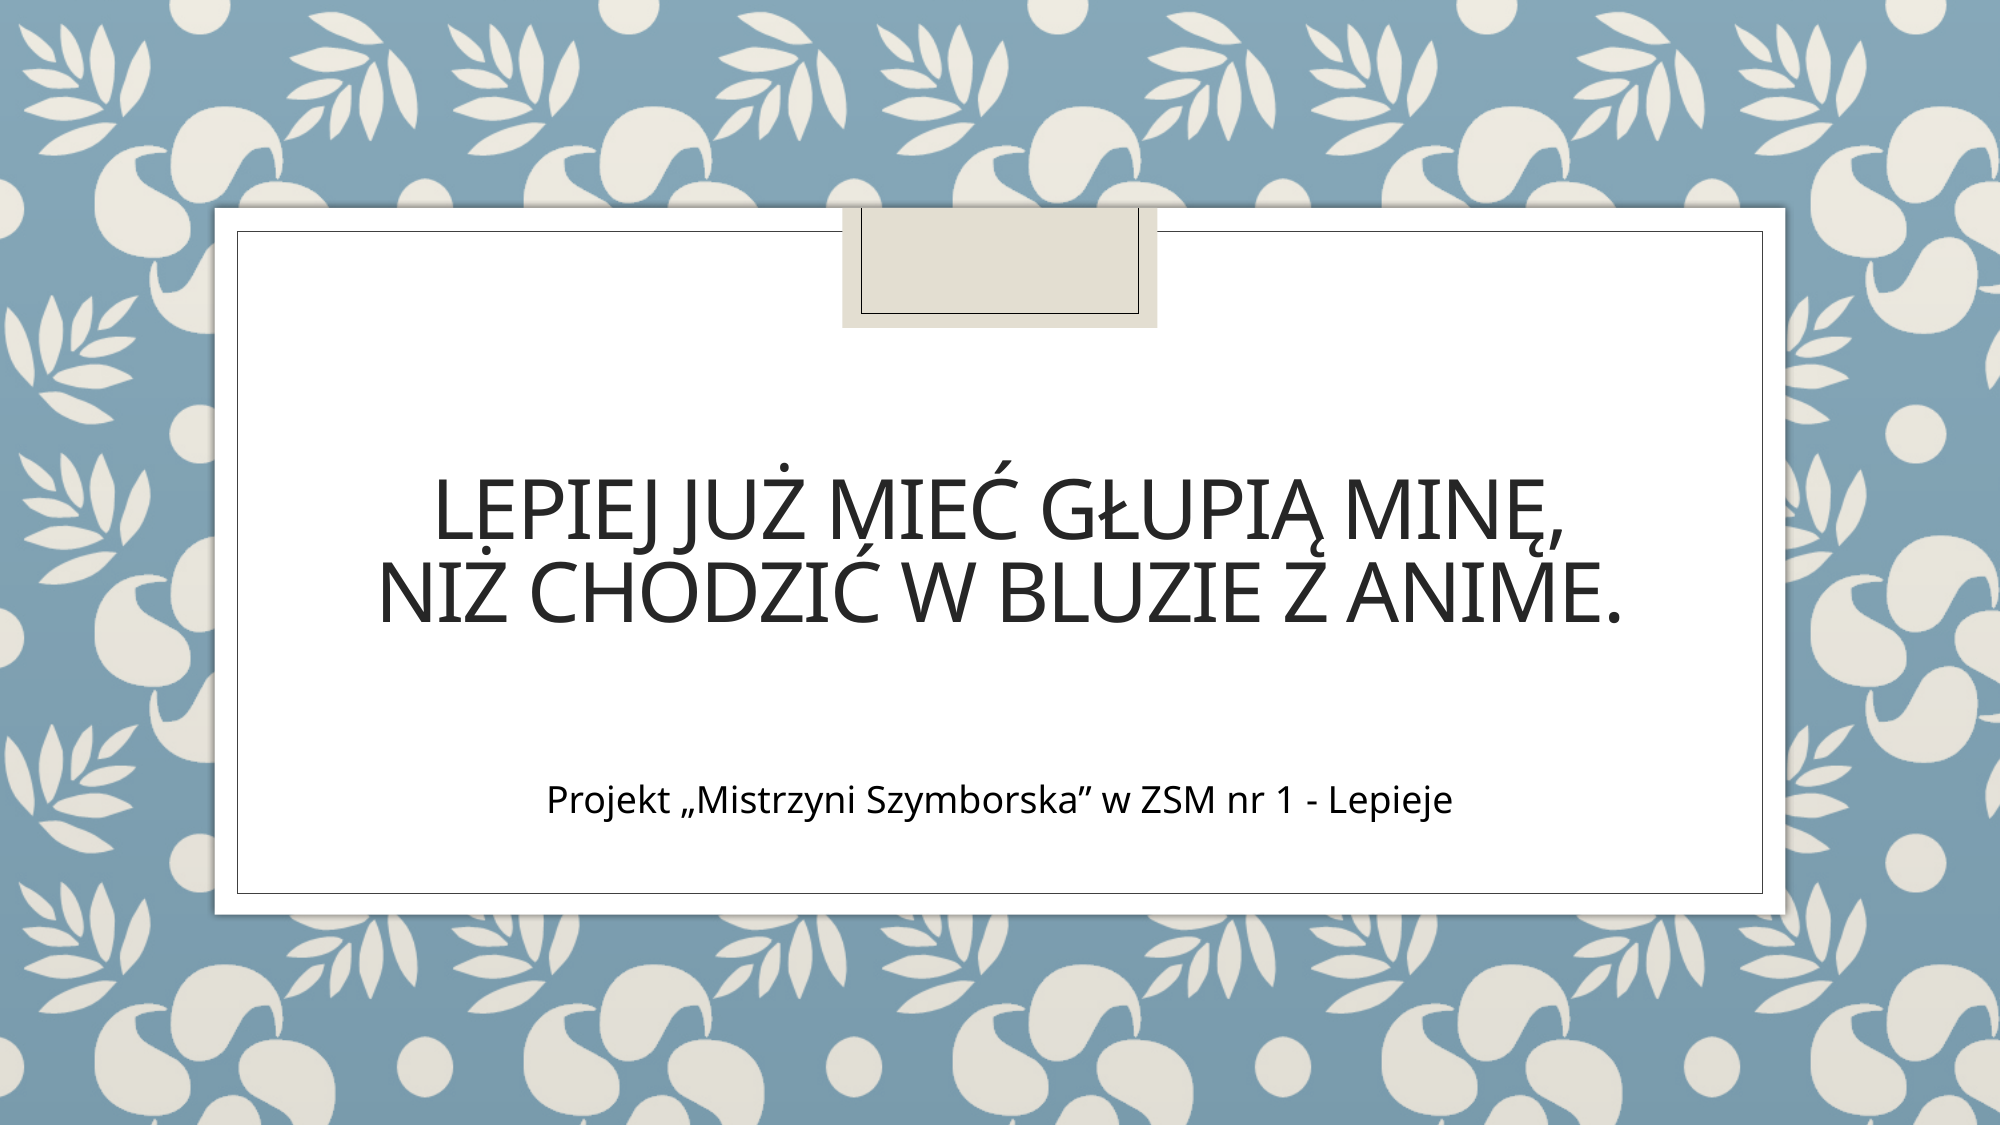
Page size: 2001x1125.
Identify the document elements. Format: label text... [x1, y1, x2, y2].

title Lepiej już mieć głupią minę, Niż chodzić w bluzie z anime. [256, 343, 1745, 768]
list Projekt „Mistrzyni Szymborska” w ZSM nr 1 - Lepieje [256, 768, 1745, 844]
